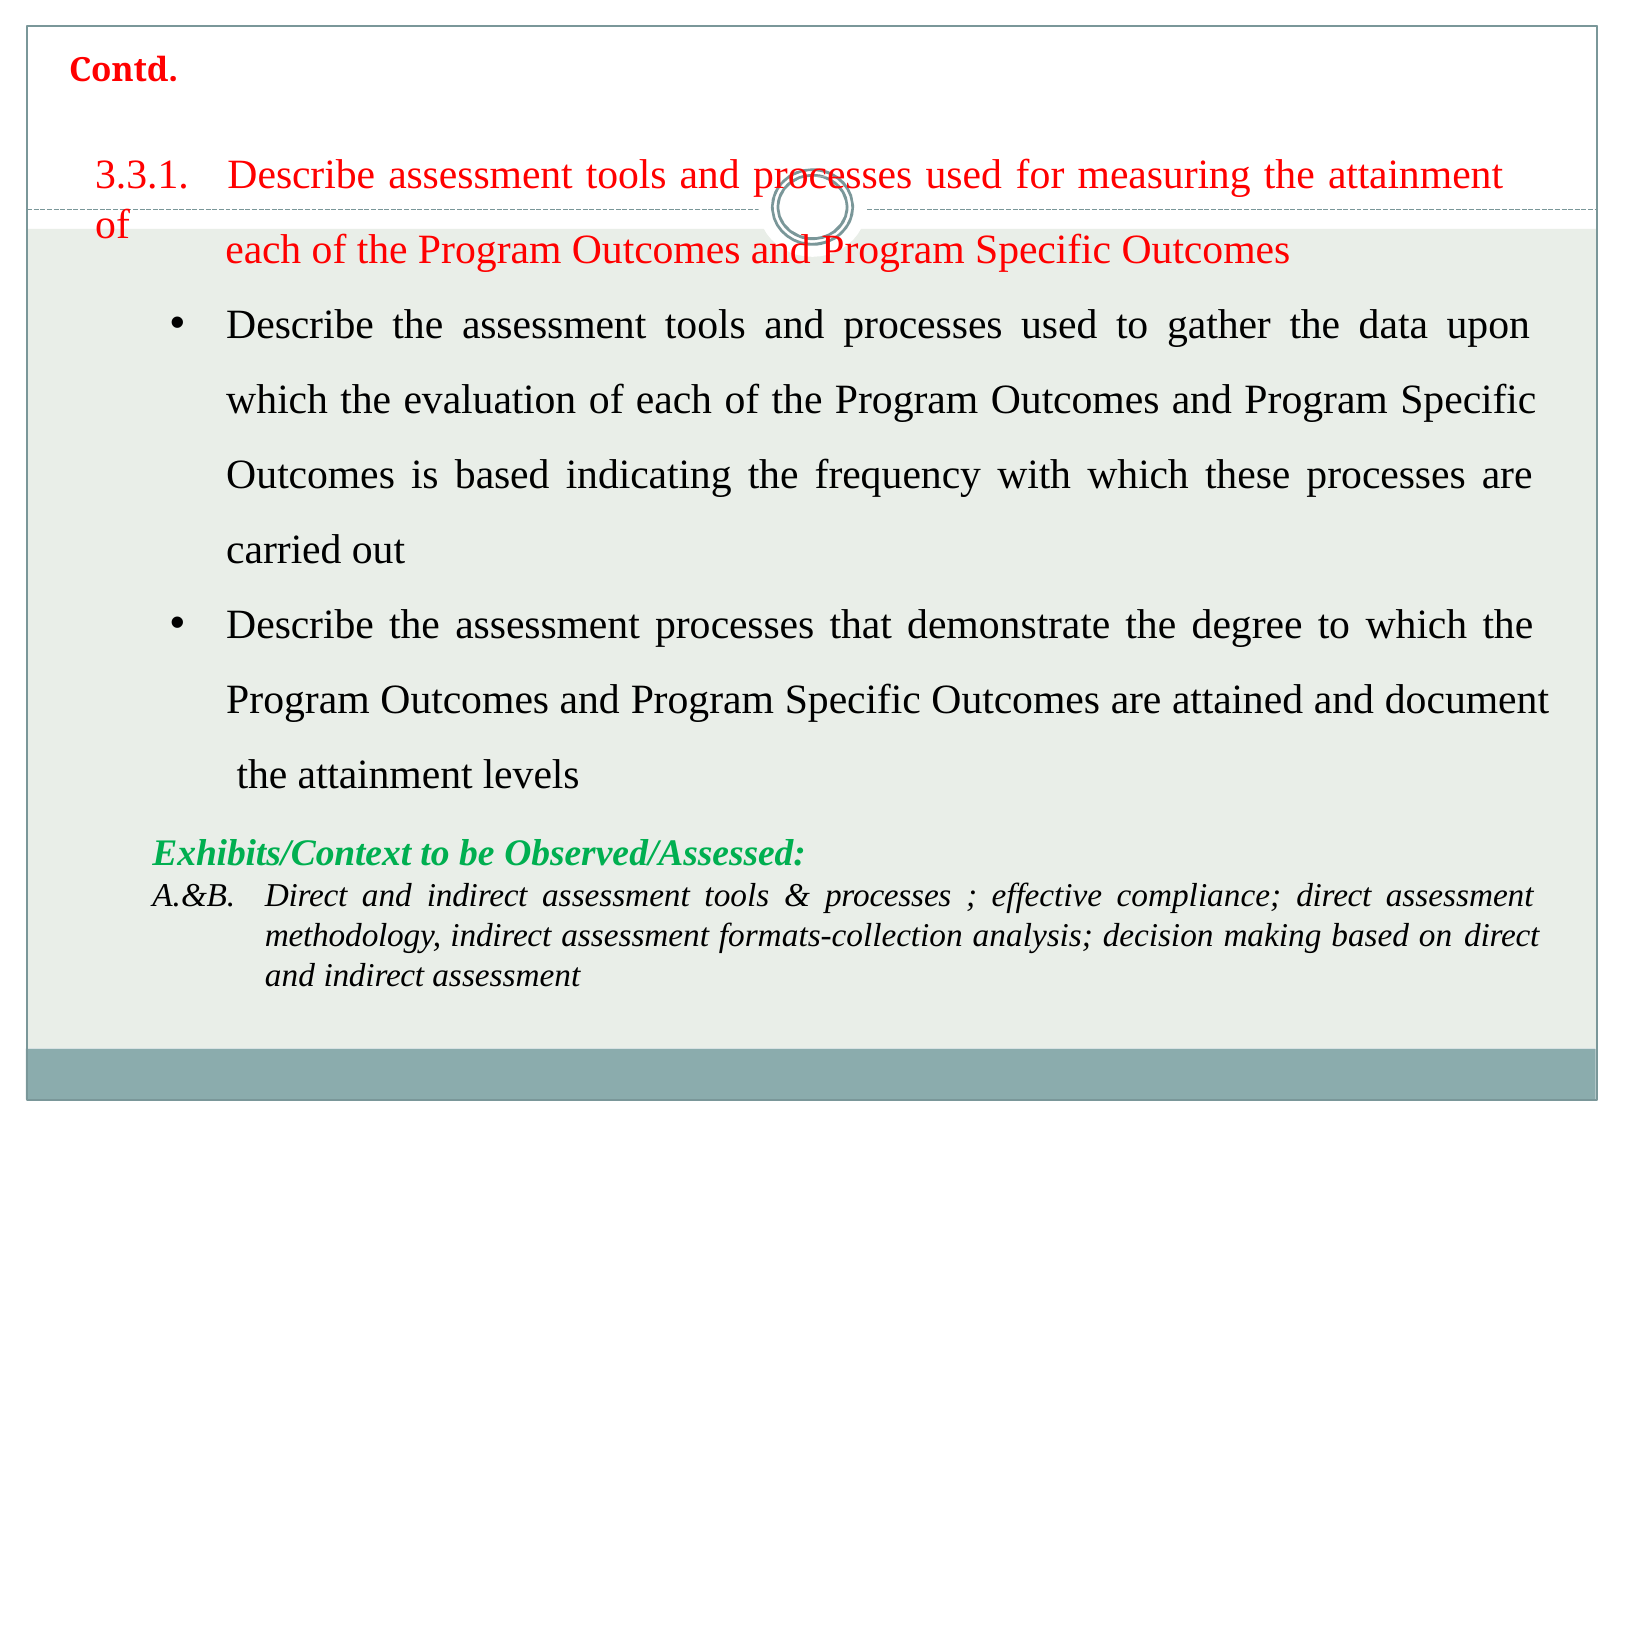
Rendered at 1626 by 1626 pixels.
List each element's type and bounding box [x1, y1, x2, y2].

text_box [0, 0, 1625, 1126]
